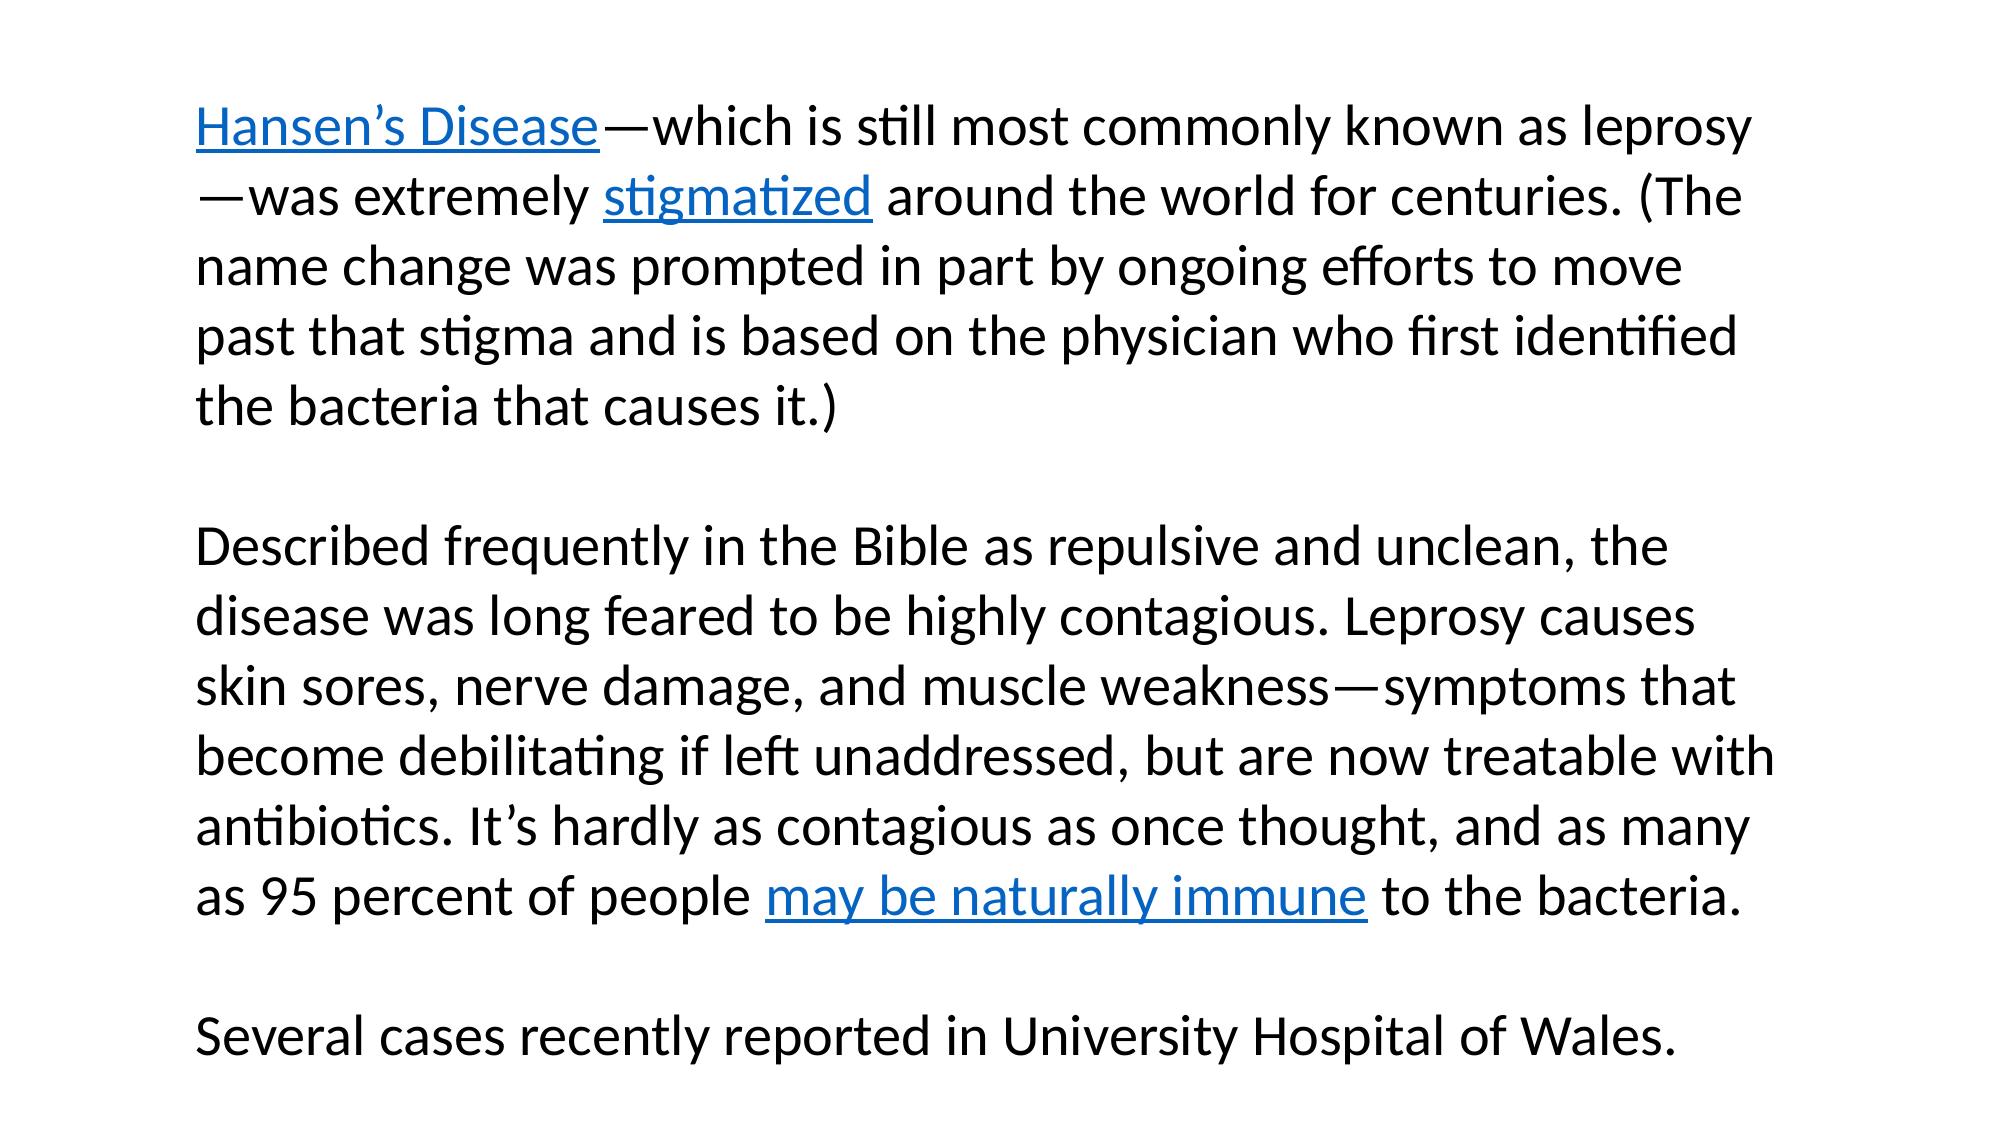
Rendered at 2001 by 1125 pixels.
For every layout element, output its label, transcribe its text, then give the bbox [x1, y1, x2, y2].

text_box Hansen’s Disease—which is still most commonly known as leprosy—was extremely stigmatized around the world for centuries. (The name change was prompted in part by ongoing efforts to move past that stigma and is based on the physician who first identified the bacteria that causes it.) Described frequently in the Bible as repulsive and unclean, the disease was long feared to be highly contagious. Leprosy causes skin sores, nerve damage, and muscle weakness—symptoms that become debilitating if left unaddressed, but are now treatable with antibiotics. It’s hardly as contagious as once thought, and as many as 95 percent of people may be naturally immune to the bacteria. Several cases recently reported in University Hospital of Wales. [180, 79, 1811, 1075]
